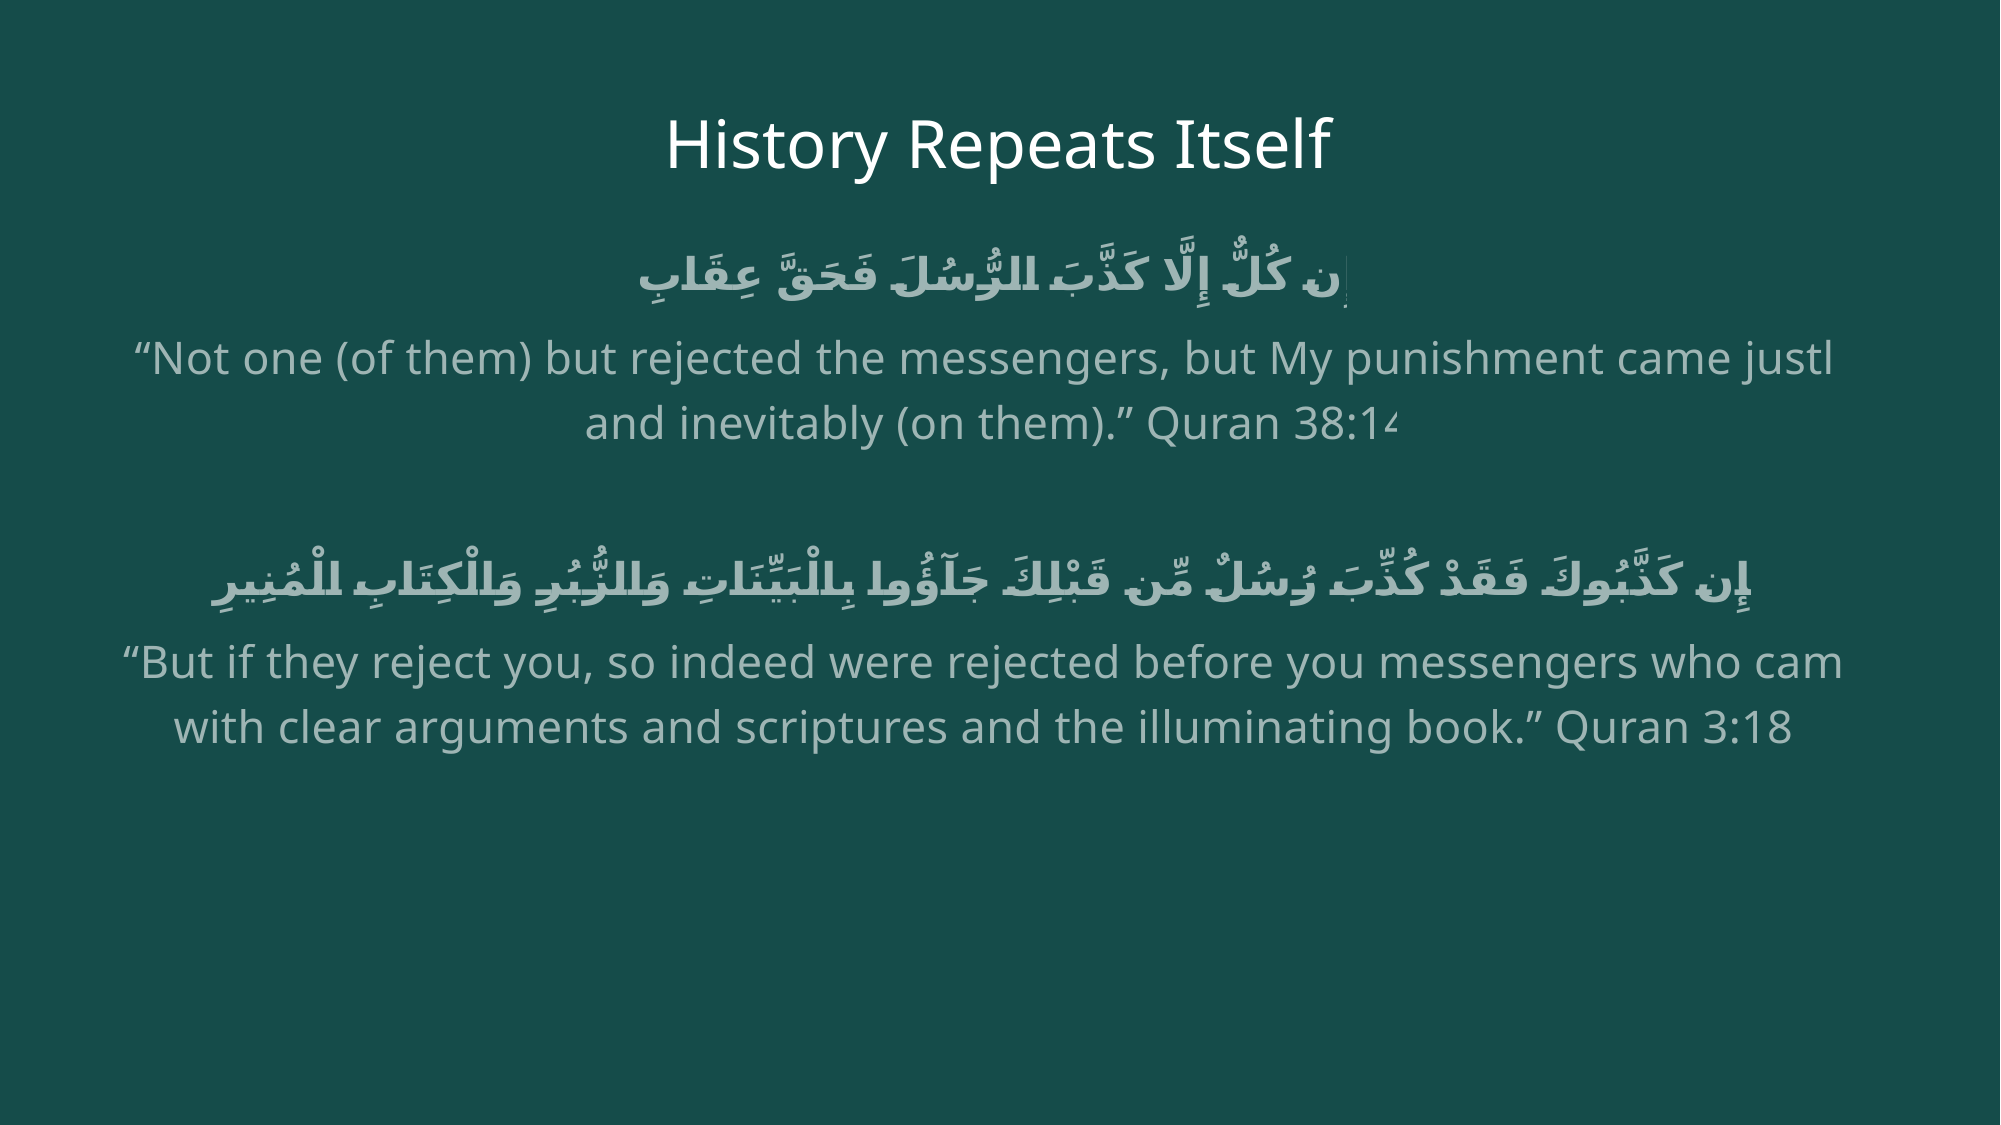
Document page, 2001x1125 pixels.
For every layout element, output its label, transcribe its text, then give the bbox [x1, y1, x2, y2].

title History Repeats Itself [118, 101, 1878, 235]
list إِن كُلٌّ إِلَّا كَذَّبَ الرُّسُلَ فَحَقَّ عِقَابِ “Not one (of them) but rejected the messengers, but My punishment came justly and inevitably (on them).” Quran 38:14 فَإِن كَذَّبُوكَ فَقَدْ كُذِّبَ رُسُلٌ مِّن قَبْلِكَ جَآؤُوا بِالْبَيِّنَاتِ وَالزُّبُرِ وَالْكِتَابِ الْمُنِيرِ “But if they reject you, so indeed were rejected before you messengers who came with clear arguments and scriptures and the illuminating book.” Quran 3:184 [118, 235, 1878, 947]
